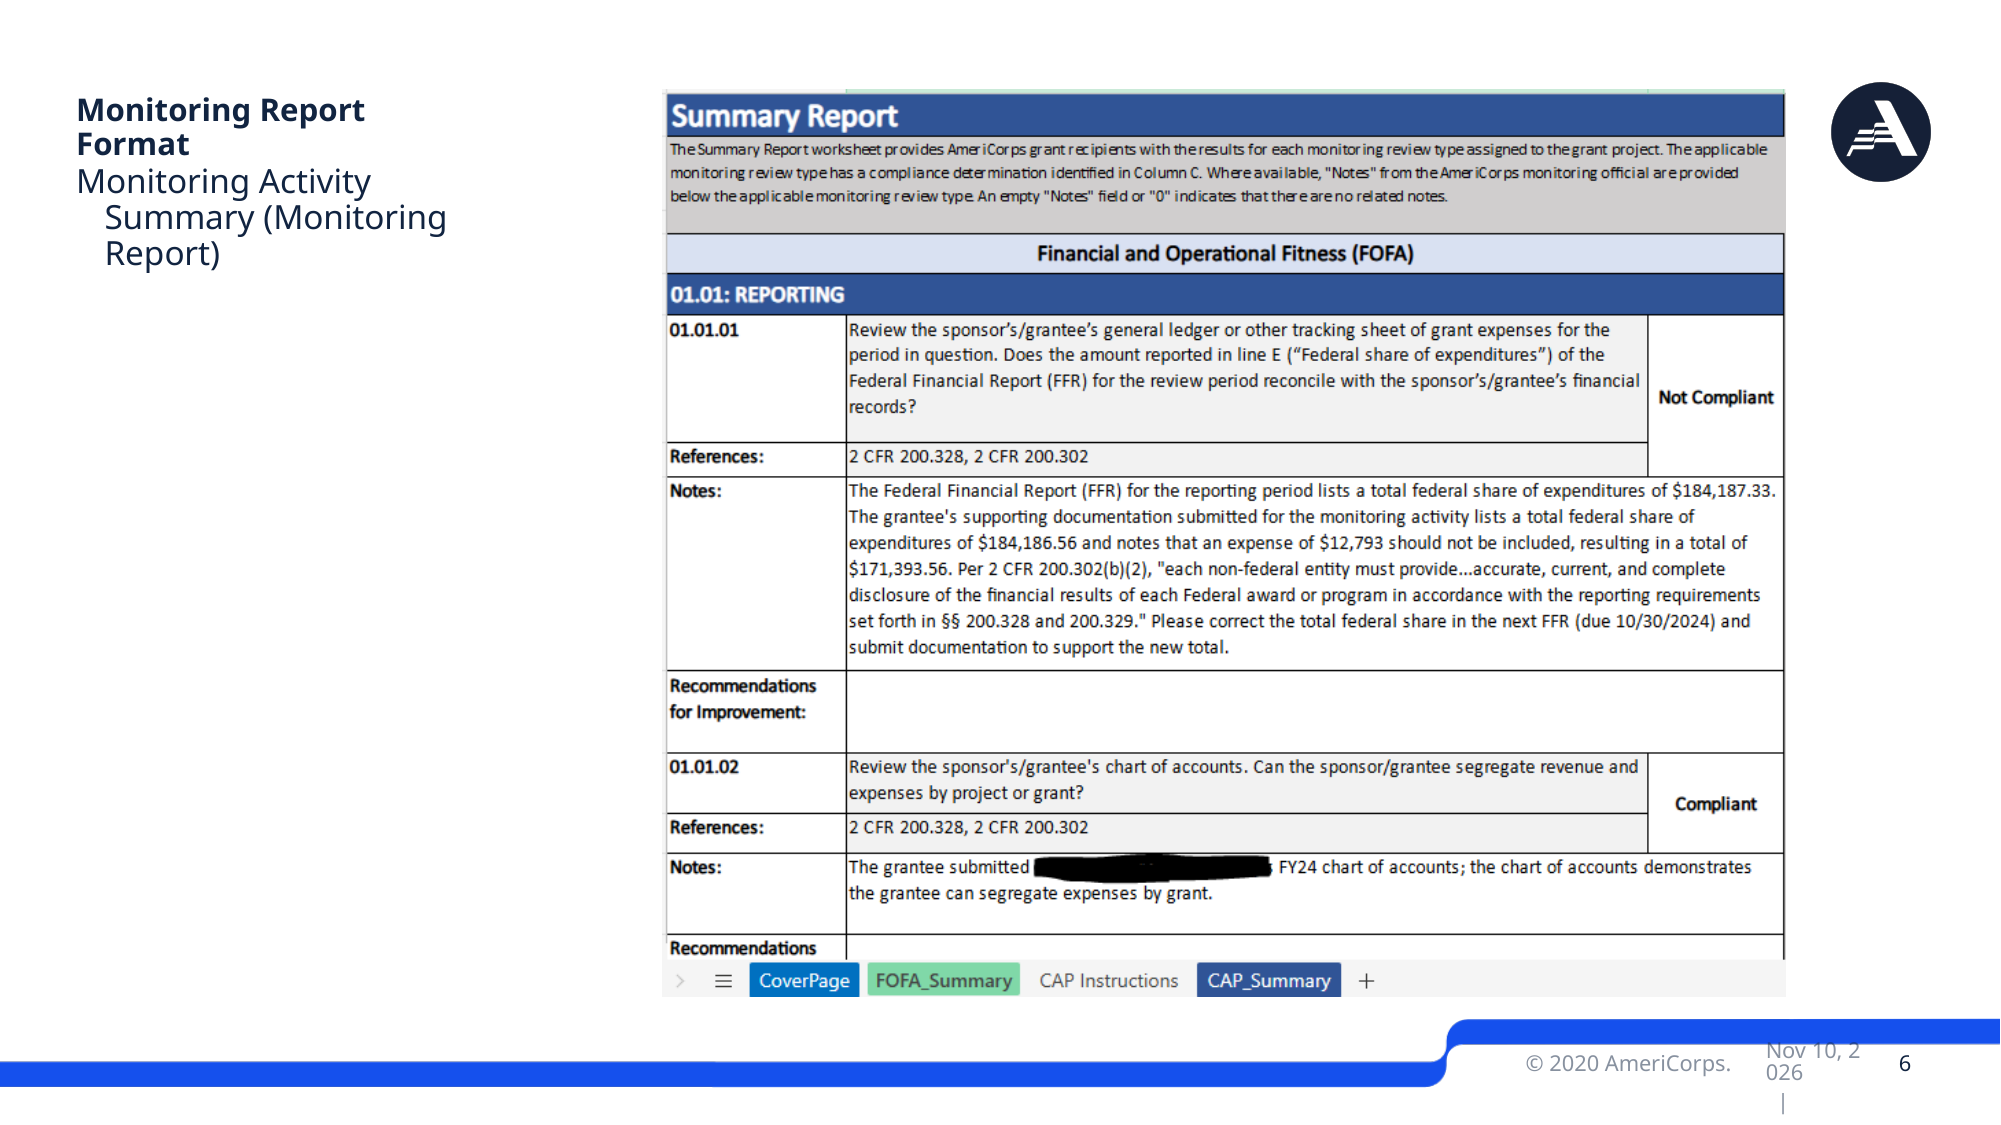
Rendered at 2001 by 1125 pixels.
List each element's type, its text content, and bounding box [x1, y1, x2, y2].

title Monitoring Report Format [76, 93, 662, 162]
picture [0, 1018, 2000, 1088]
picture [1831, 82, 1931, 182]
slide_number Apr-25 | [1751, 1053, 1887, 1076]
picture [662, 89, 1786, 997]
list Monitoring Activity Summary (Monitoring Report) [76, 165, 490, 234]
slide_number 6 [1887, 1053, 1941, 1077]
footer © 2020 AmeriCorps. [1510, 1053, 1751, 1076]
